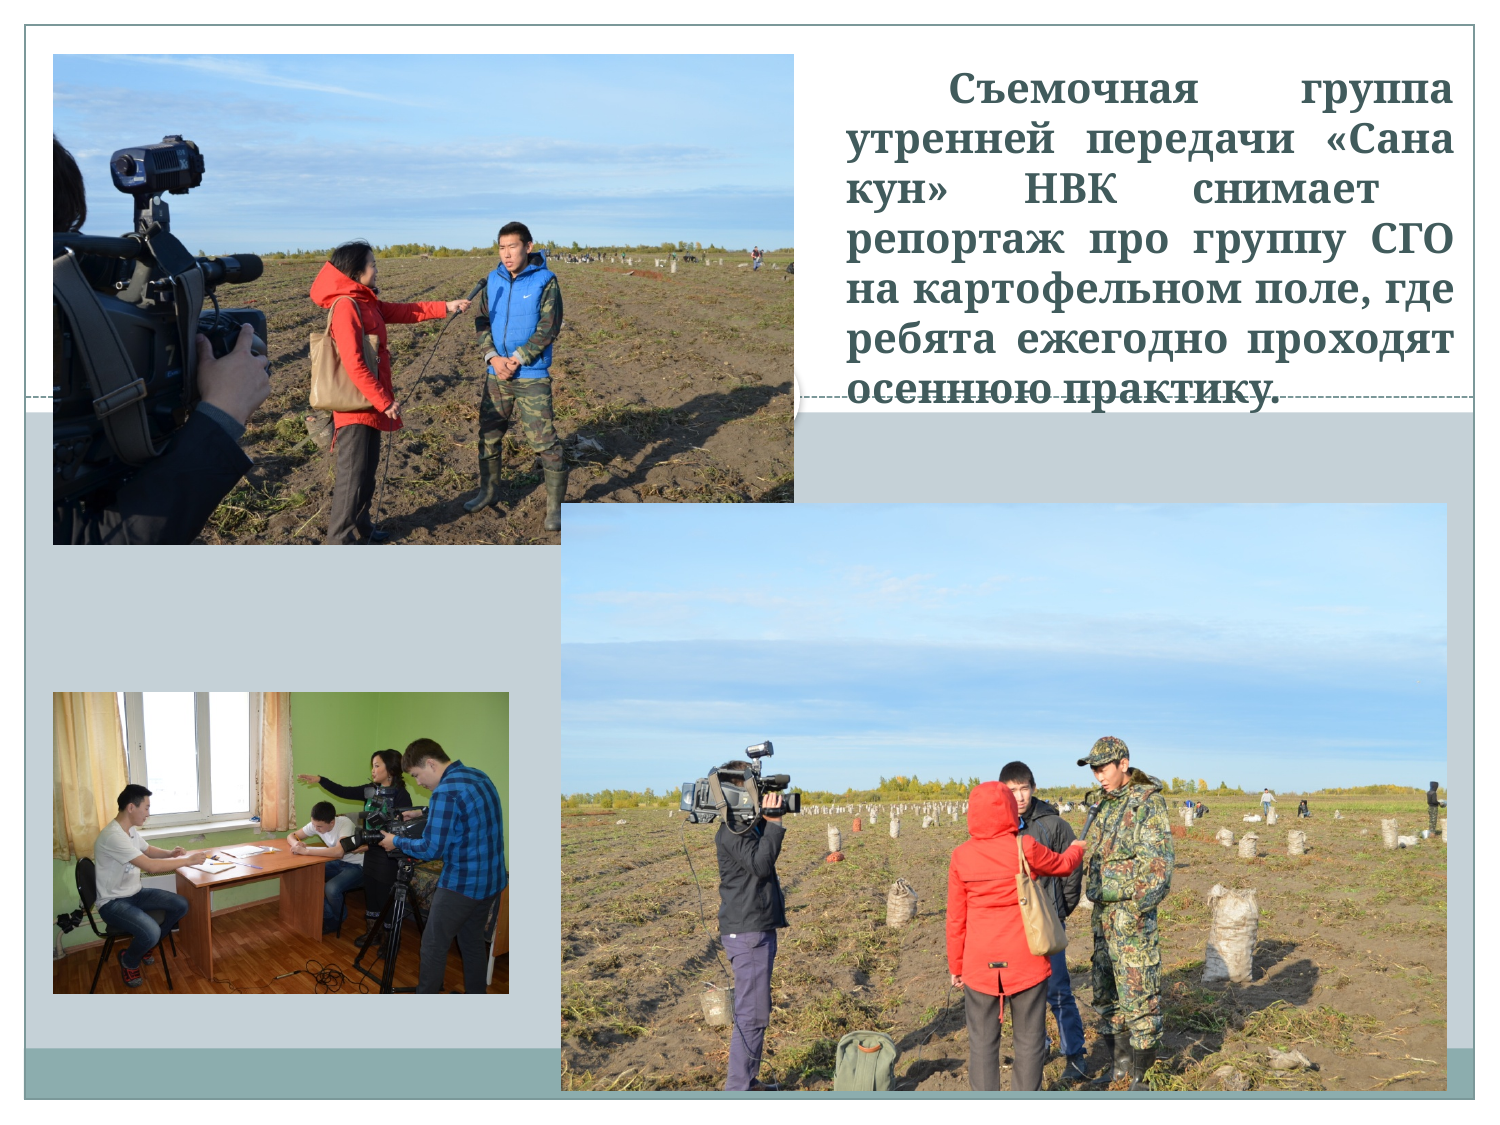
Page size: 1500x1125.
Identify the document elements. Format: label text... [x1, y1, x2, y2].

text_box Съемочная группа утренней передачи «Сана кун» НВК снимает репортаж про группу СГО на картофельном поле, где ребята ежегодно проходят осеннюю практику. [832, 54, 1470, 420]
picture [52, 54, 1448, 1091]
picture [52, 692, 509, 995]
